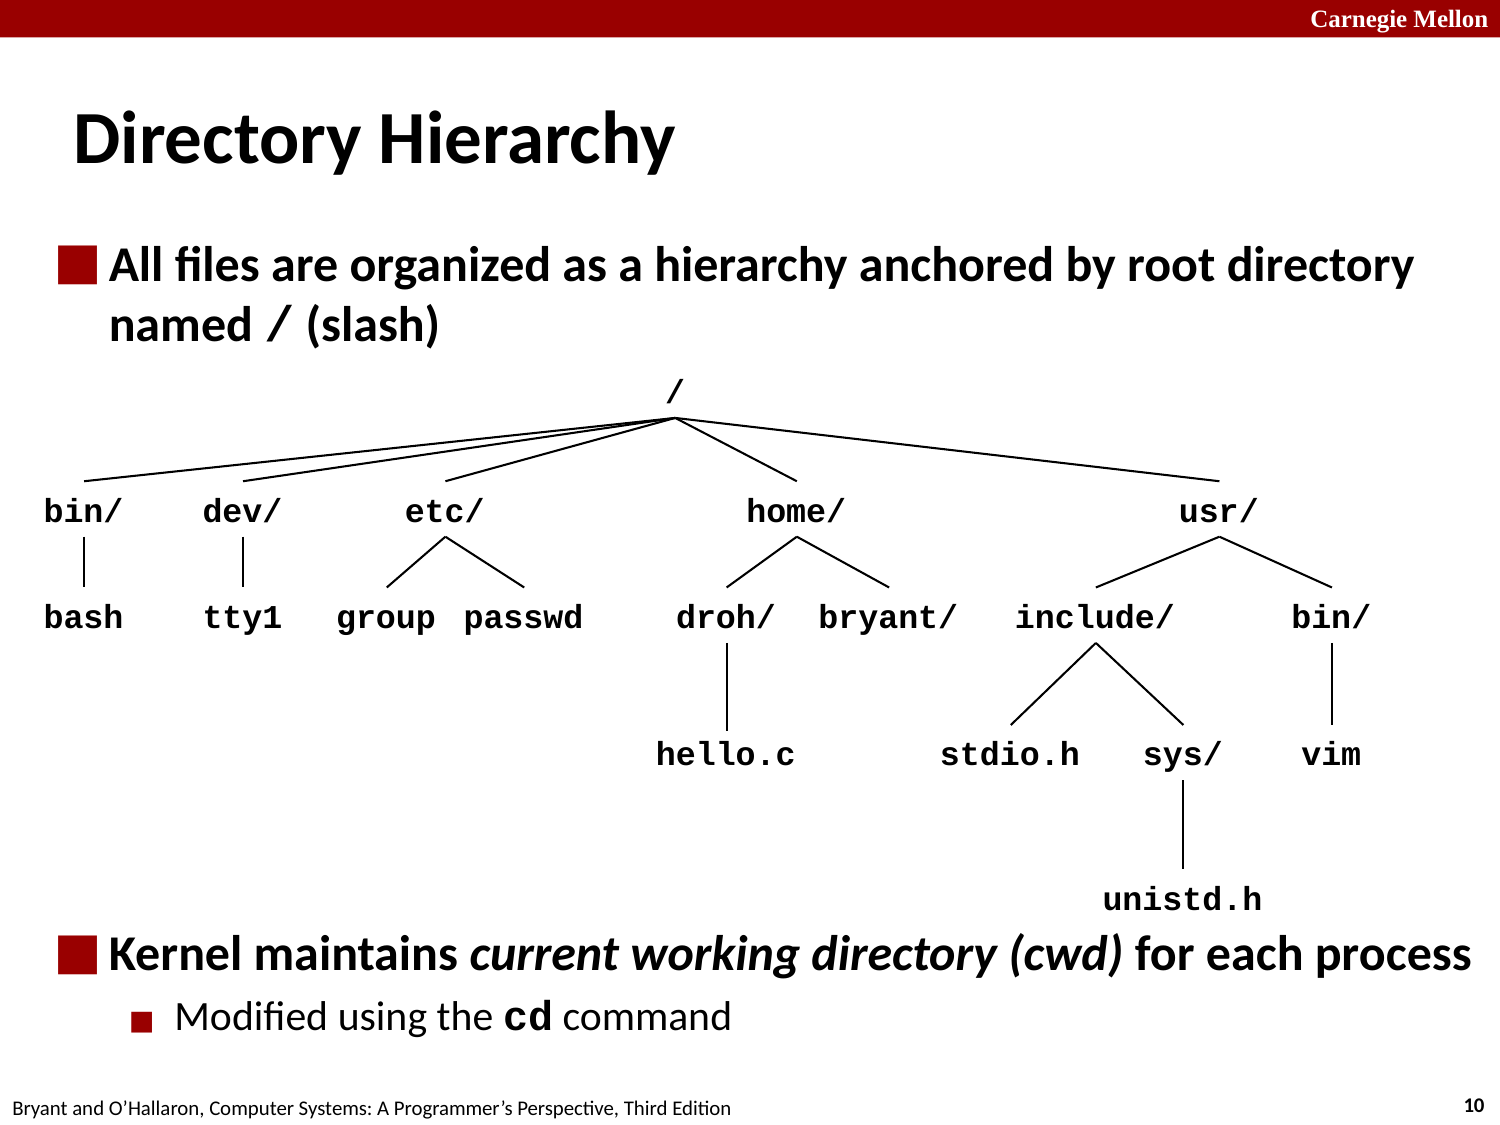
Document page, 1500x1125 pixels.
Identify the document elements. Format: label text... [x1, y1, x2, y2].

text_box etc/ [389, 490, 501, 535]
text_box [1219, 536, 1333, 588]
text_box hello.c [640, 724, 813, 781]
text_box home/ [731, 490, 863, 535]
text_box vim [1286, 724, 1378, 781]
text_box stdio.h [924, 724, 1097, 781]
text_box unistd.h [1087, 869, 1280, 925]
text_box bin/ [1276, 587, 1388, 643]
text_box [1010, 642, 1094, 726]
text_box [386, 536, 444, 588]
text_box bash [28, 587, 140, 643]
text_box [796, 536, 890, 588]
text_box / [650, 362, 701, 415]
text_box include/ [999, 587, 1192, 643]
text_box group [321, 587, 448, 643]
text_box bin/ [28, 481, 140, 537]
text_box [445, 417, 671, 482]
text_box bryant/ [803, 587, 975, 643]
text_box dev/ [187, 490, 299, 537]
text_box passwd [448, 587, 600, 643]
text_box droh/ [661, 587, 793, 643]
text_box sys/ [1127, 724, 1239, 781]
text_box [445, 536, 525, 588]
list All files are organized as a hierarchy anchored by root directory named / (slash) Kernel maintains current working directory (cwd) for each process Modified using the cd command [37, 223, 1498, 1088]
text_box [1095, 642, 1184, 726]
text_box tty1 [187, 587, 299, 643]
title Directory Hierarchy [58, 71, 1304, 197]
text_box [674, 417, 1220, 482]
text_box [726, 536, 795, 588]
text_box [1095, 536, 1218, 588]
text_box usr/ [1163, 481, 1275, 535]
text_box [83, 417, 241, 482]
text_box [242, 417, 444, 482]
